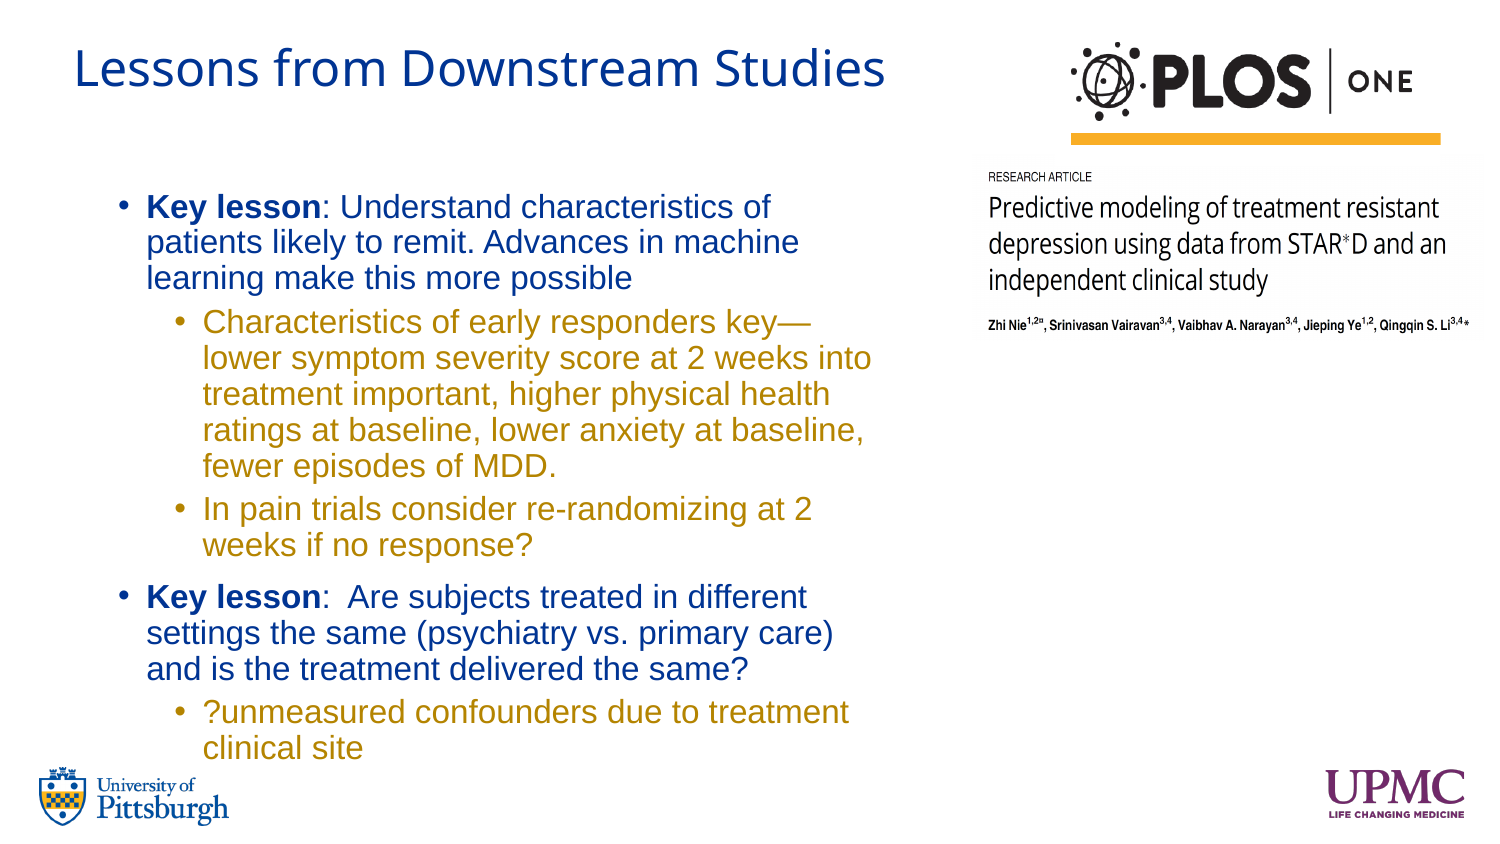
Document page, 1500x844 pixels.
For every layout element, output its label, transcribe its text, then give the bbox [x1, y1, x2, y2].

picture [972, 22, 1484, 341]
title Lessons from Downstream Studies [58, 36, 973, 181]
picture [39, 767, 229, 826]
list Key lesson: Understand characteristics of patients likely to remit. Advances in machine learning make this more possible Characteristics of early responders key—lower symptom severity score at 2 weeks into treatment important, higher physical health ratings at baseline, lower anxiety at baseline, fewer episodes of MDD. In pain trials consider re-randomizing at 2 weeks if no response? Key lesson: Are subjects treated in different settings the same (psychiatry vs. primary care) and is the treatment delivered the same? ?unmeasured confounders due to treatment clinical site [103, 181, 897, 718]
